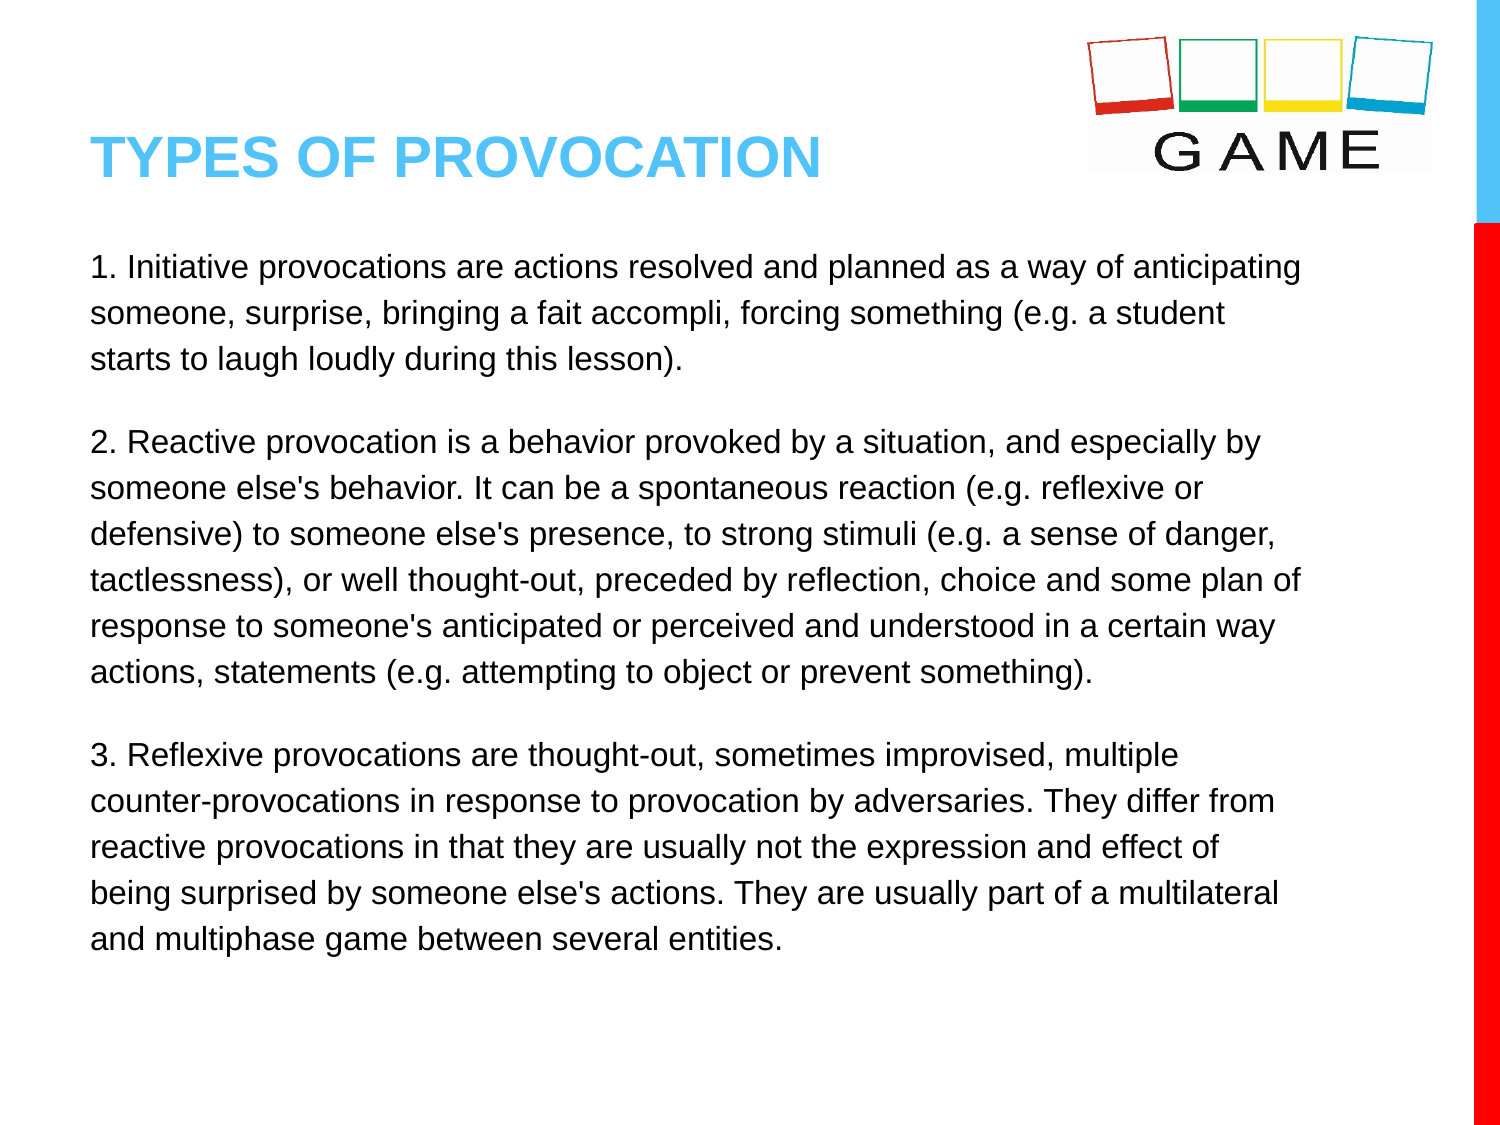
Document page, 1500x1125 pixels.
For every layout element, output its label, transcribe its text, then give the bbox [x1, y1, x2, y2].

list 1. Initiative provocations are actions resolved and planned as a way of anticipating someone, surprise, bringing a fait accompli, forcing something (e.g. a student starts to laugh loudly during this lesson). 2. Reactive provocation is a behavior provoked by a situation, and especially by someone else's behavior. It can be a spontaneous reaction (e.g. reflexive or defensive) to someone else's presence, to strong stimuli (e.g. a sense of danger, tactlessness), or well thought-out, preceded by reflection, choice and some plan of response to someone's anticipated or perceived and understood in a certain way actions, statements (e.g. attempting to object or prevent something). 3. Reflexive provocations are thought-out, sometimes improvised, multiple counter-provocations in response to provocation by adversaries. They differ from reactive provocations in that they are usually not the expression and effect of being surprised by someone else's actions. They are usually part of a multilateral and multiphase game between several entities. [75, 231, 1325, 1005]
picture [1087, 36, 1433, 173]
title TYPES OF PROVOCATION [75, 25, 1025, 197]
